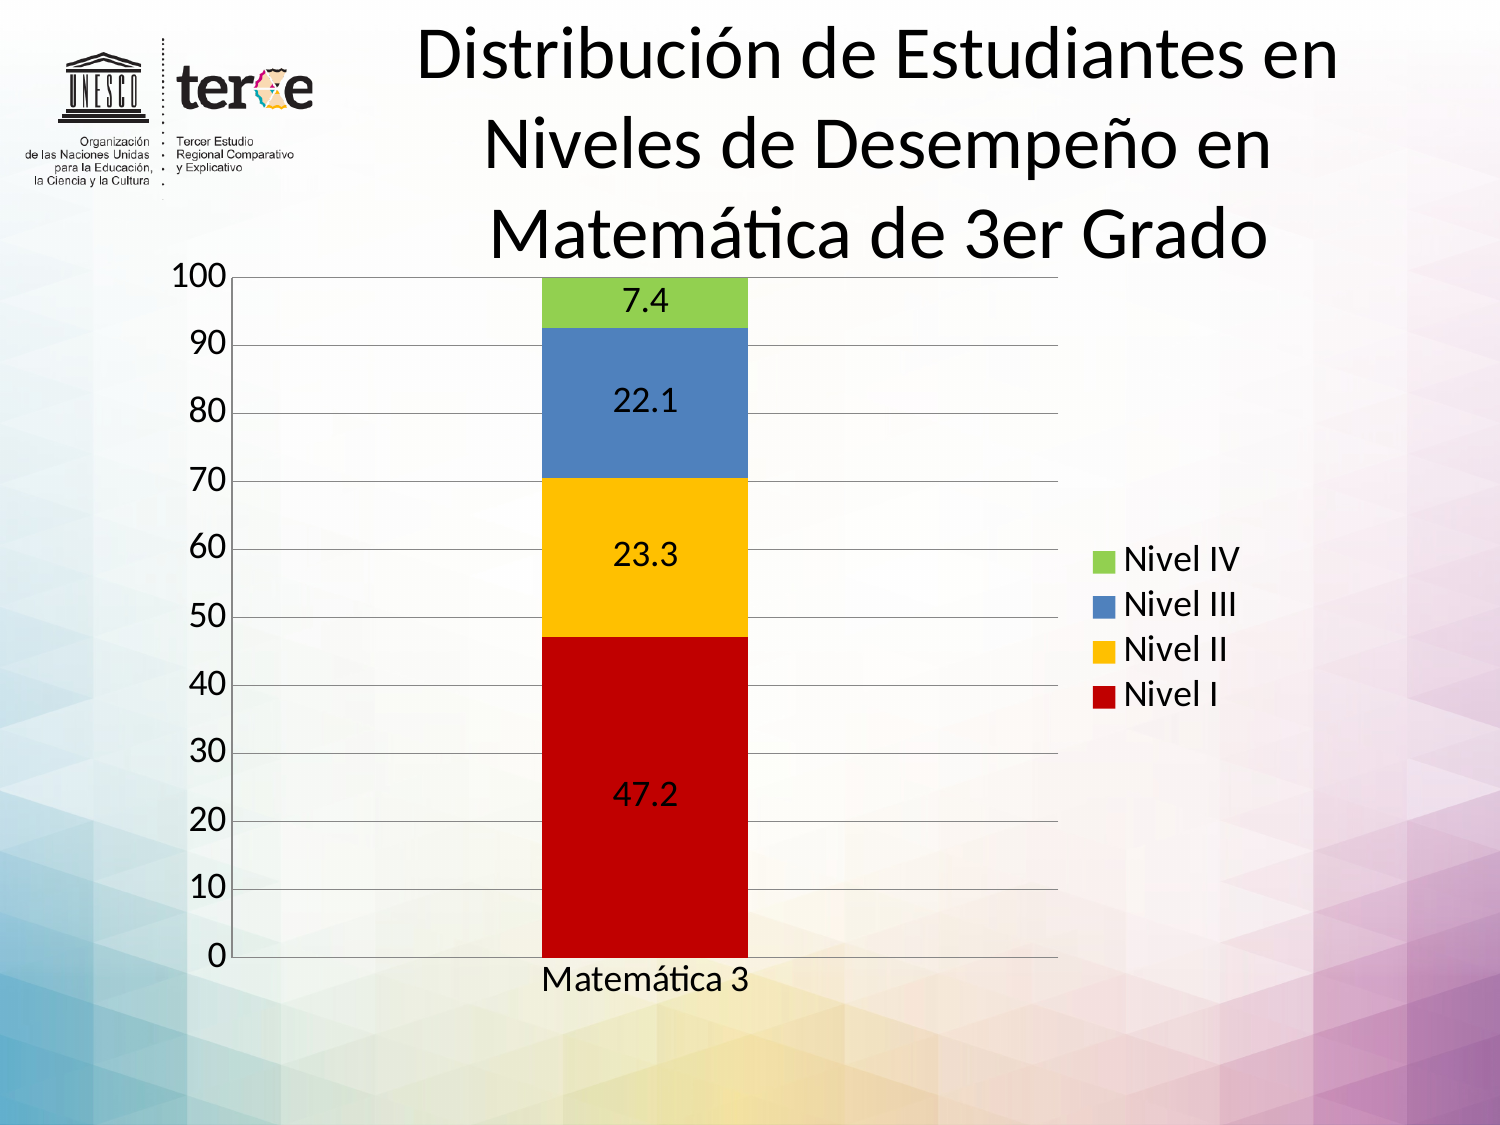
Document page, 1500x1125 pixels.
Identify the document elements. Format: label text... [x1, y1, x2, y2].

title Distribución de Estudiantes en Niveles de Desempeño en Matemática de 3er Grado [331, 45, 1425, 233]
chart [147, 243, 1266, 1017]
picture [0, 0, 1500, 1125]
